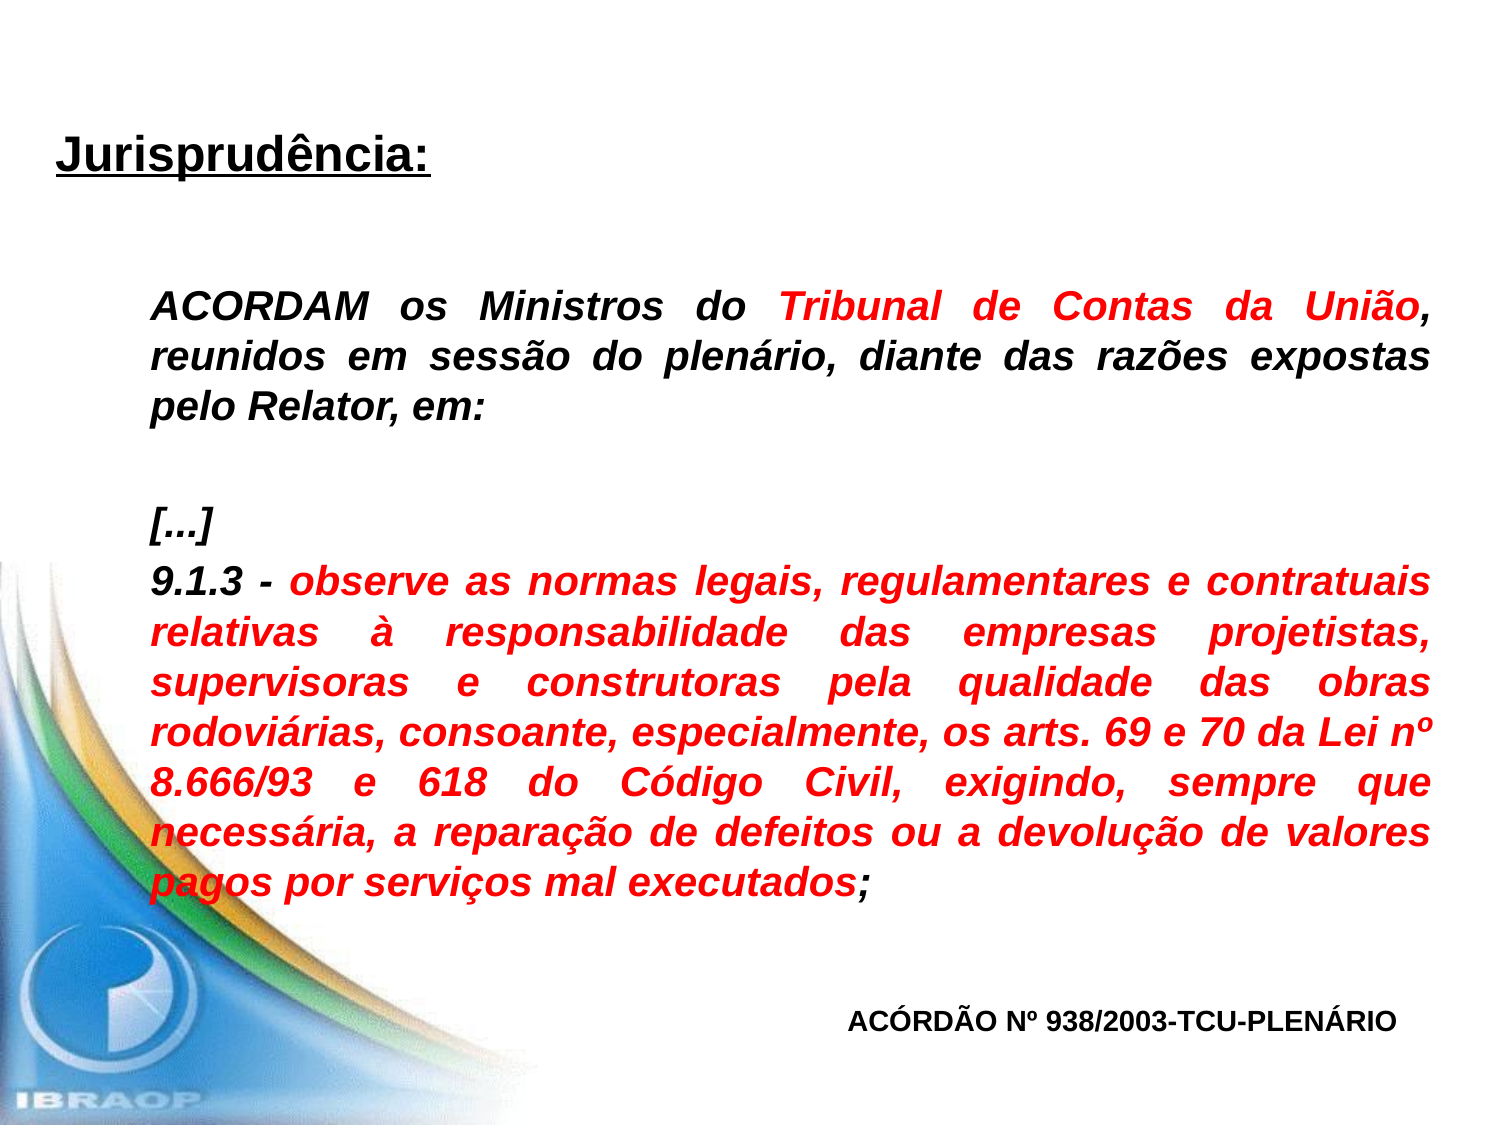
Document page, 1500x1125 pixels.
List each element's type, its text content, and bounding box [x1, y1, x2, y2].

text_box ACORDAM os Ministros do Tribunal de Contas da União, reunidos em sessão do plenário, diante das razões expostas pelo Relator, em: [...] 9.1.3 - observe as normas legais, regulamentares e contratuais relativas à responsabilidade das empresas projetistas, supervisoras e construtoras pela qualidade das obras rodoviárias, consoante, especialmente, os arts. 69 e 70 da Lei nº 8.666/93 e 618 do Código Civil, exigindo, sempre que necessária, a reparação de defeitos ou a devolução de valores pagos por serviços mal executados; [135, 271, 1447, 912]
text_box ACÓRDÃO Nº 938/2003-TCU-PLENÁRIO [832, 995, 1413, 1045]
picture [0, 0, 1500, 1125]
text_box Jurisprudência: [41, 113, 479, 189]
